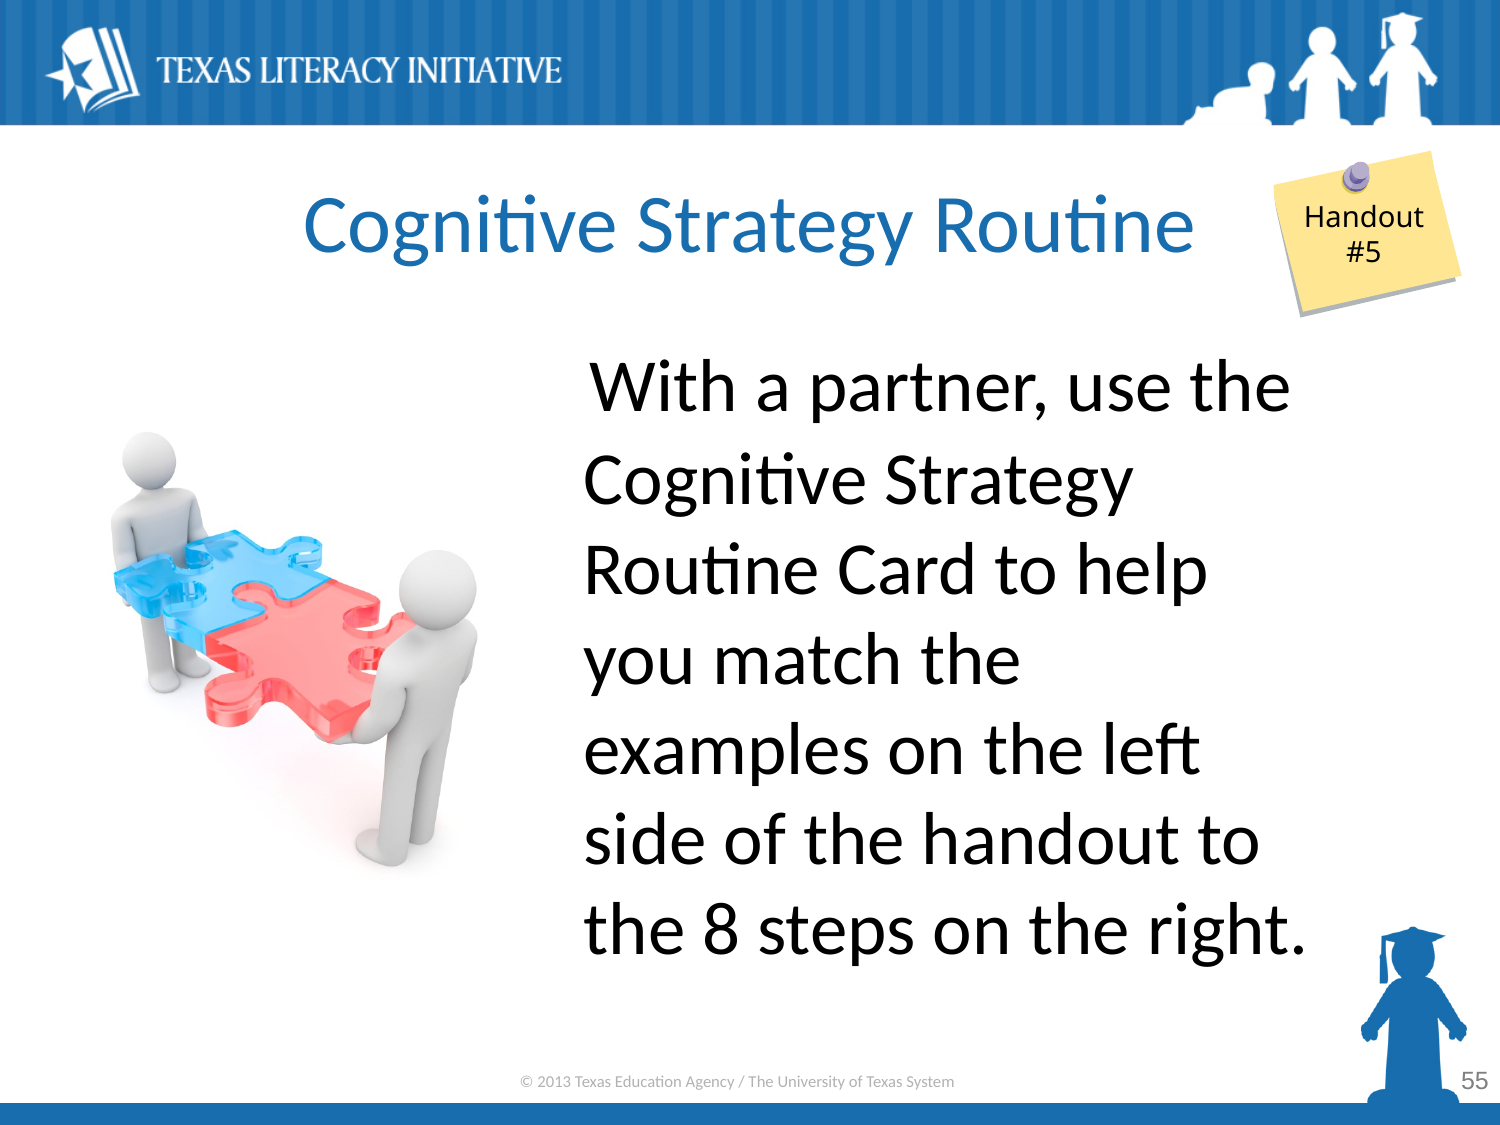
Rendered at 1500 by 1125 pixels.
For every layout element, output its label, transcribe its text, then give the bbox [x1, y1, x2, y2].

footer © 2013 Texas Education Agency / The University of Texas System [312, 1062, 1163, 1100]
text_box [1272, 149, 1463, 319]
picture [0, 0, 1500, 135]
slide_number 55 [1437, 1059, 1500, 1100]
list With a partner, use the Cognitive Strategy Routine Card to help you match the examples on the left side of the handout to the 8 steps on the right. [512, 312, 1338, 1038]
picture [0, 360, 1500, 1125]
title Cognitive Strategy Routine [75, 155, 1267, 282]
